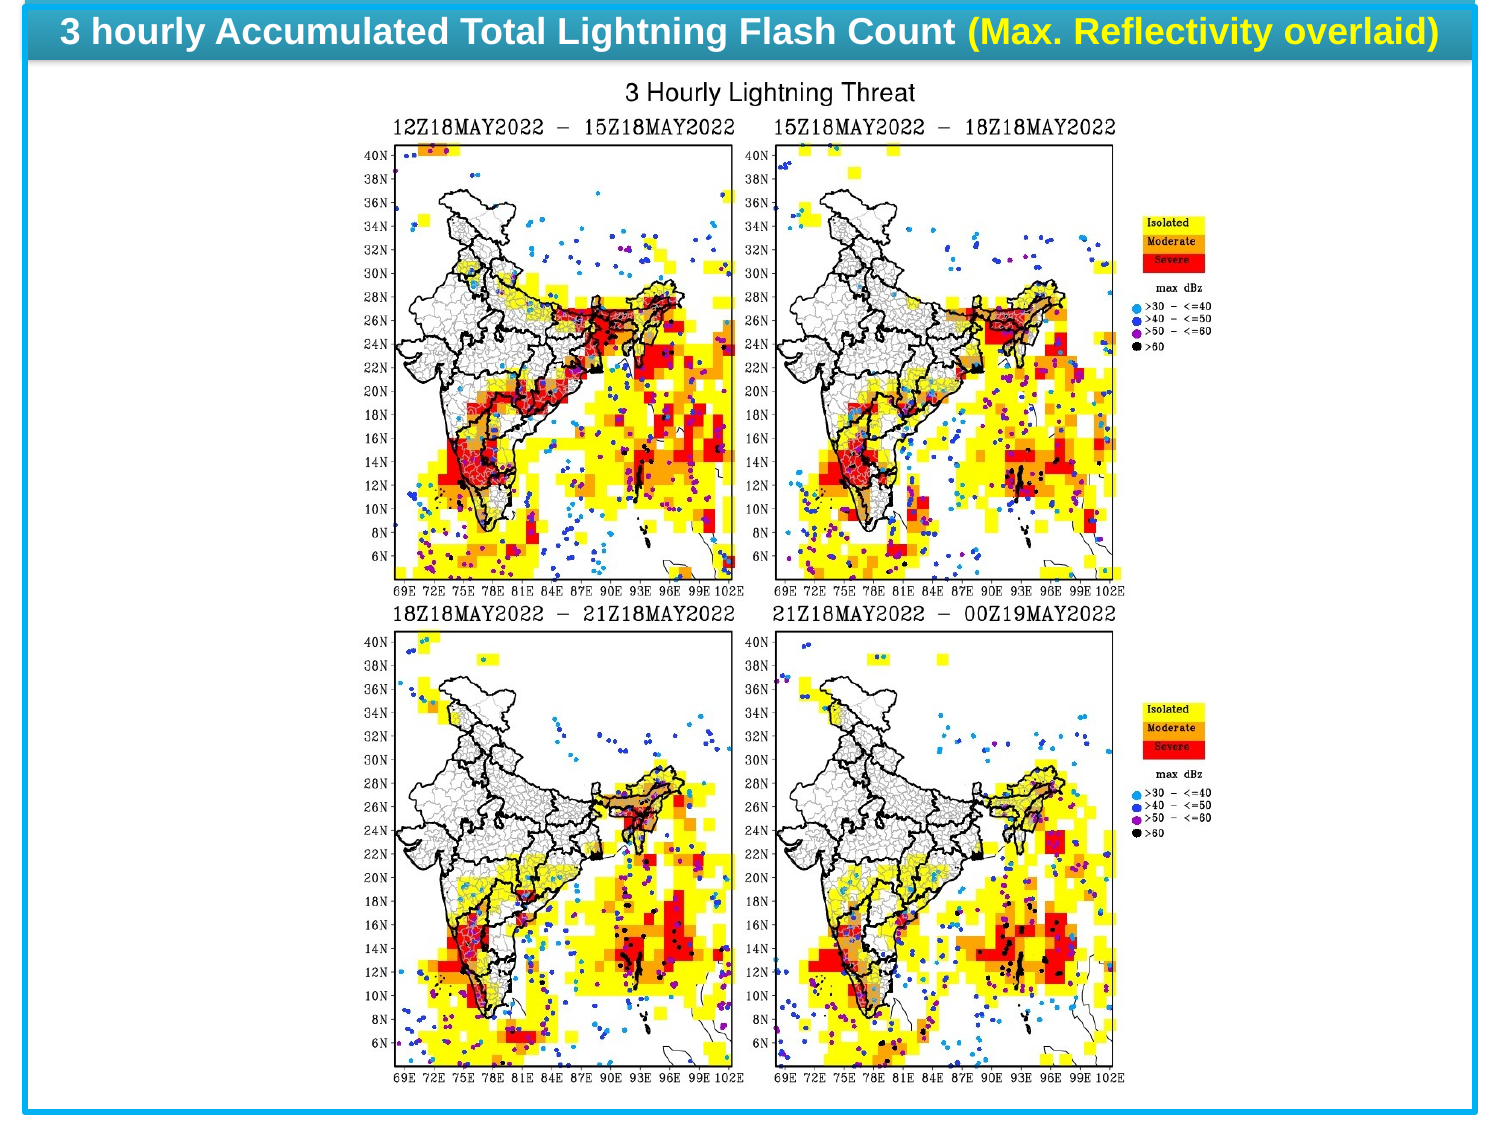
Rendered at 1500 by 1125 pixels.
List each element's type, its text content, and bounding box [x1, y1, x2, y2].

picture [358, 82, 1212, 1087]
text_box [23, 5, 1477, 1114]
text_box 3 hourly Accumulated Total Lightning Flash Count (Max. Reflectivity overlaid) [24, 0, 1475, 5]
